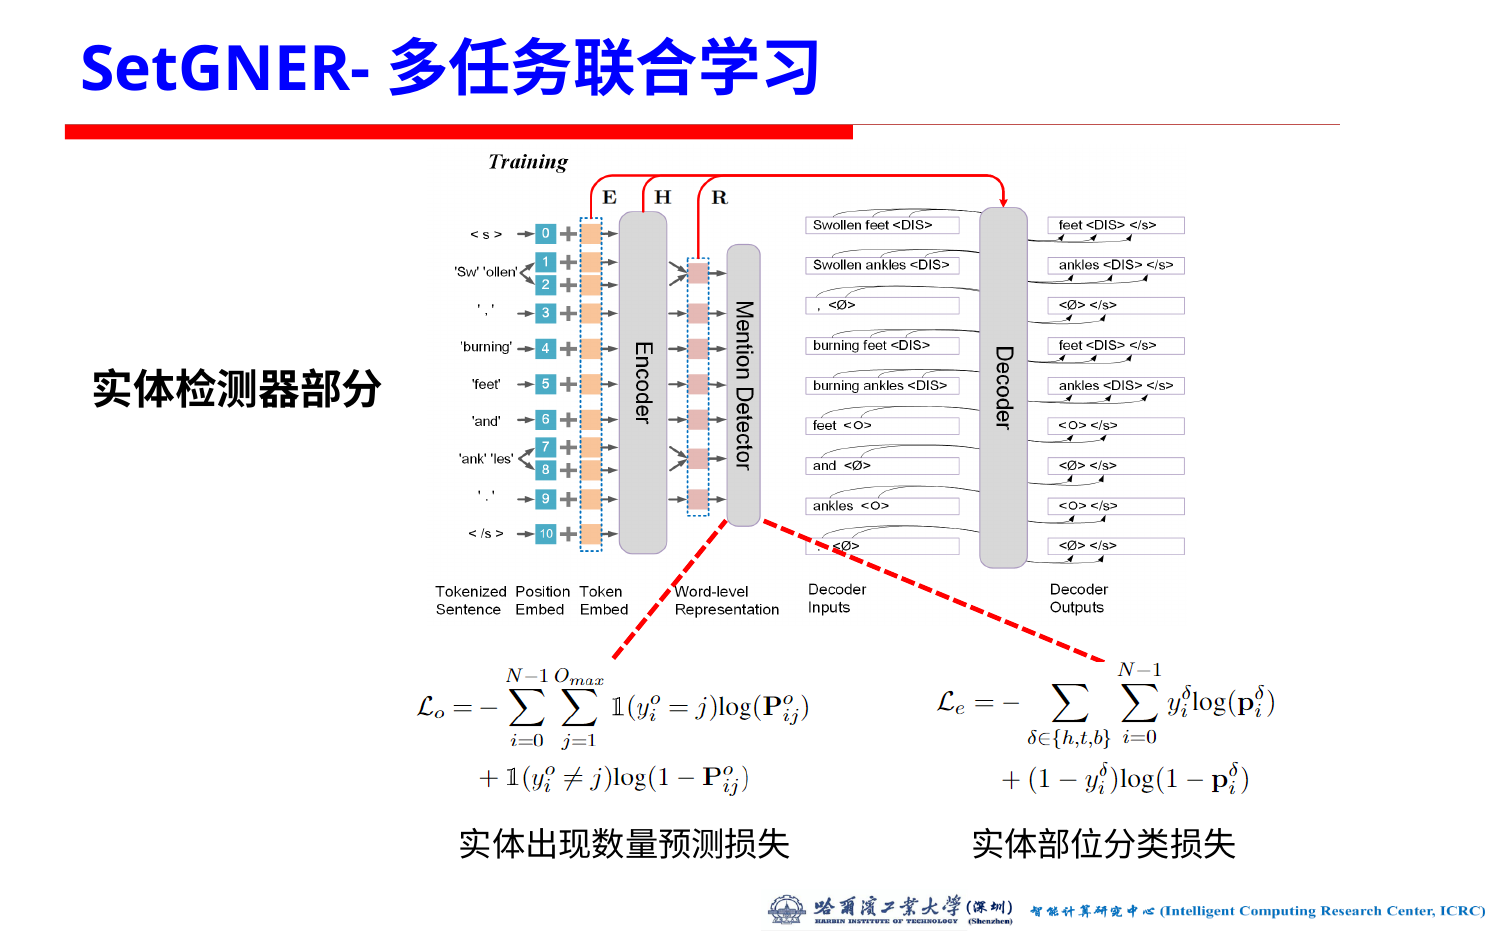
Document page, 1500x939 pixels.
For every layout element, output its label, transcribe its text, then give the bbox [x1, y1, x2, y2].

title SetGNER-多任务联合学习 [64, 6, 1447, 125]
text_box 实体出现数量预测损失 [412, 816, 838, 871]
picture [427, 144, 1187, 627]
text_box 实体检测器部分 [76, 355, 399, 421]
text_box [762, 520, 1105, 663]
picture [400, 658, 827, 804]
text_box 实体部位分类损失 [933, 816, 1275, 871]
picture [761, 889, 1495, 933]
picture [925, 662, 1283, 805]
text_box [613, 520, 727, 659]
